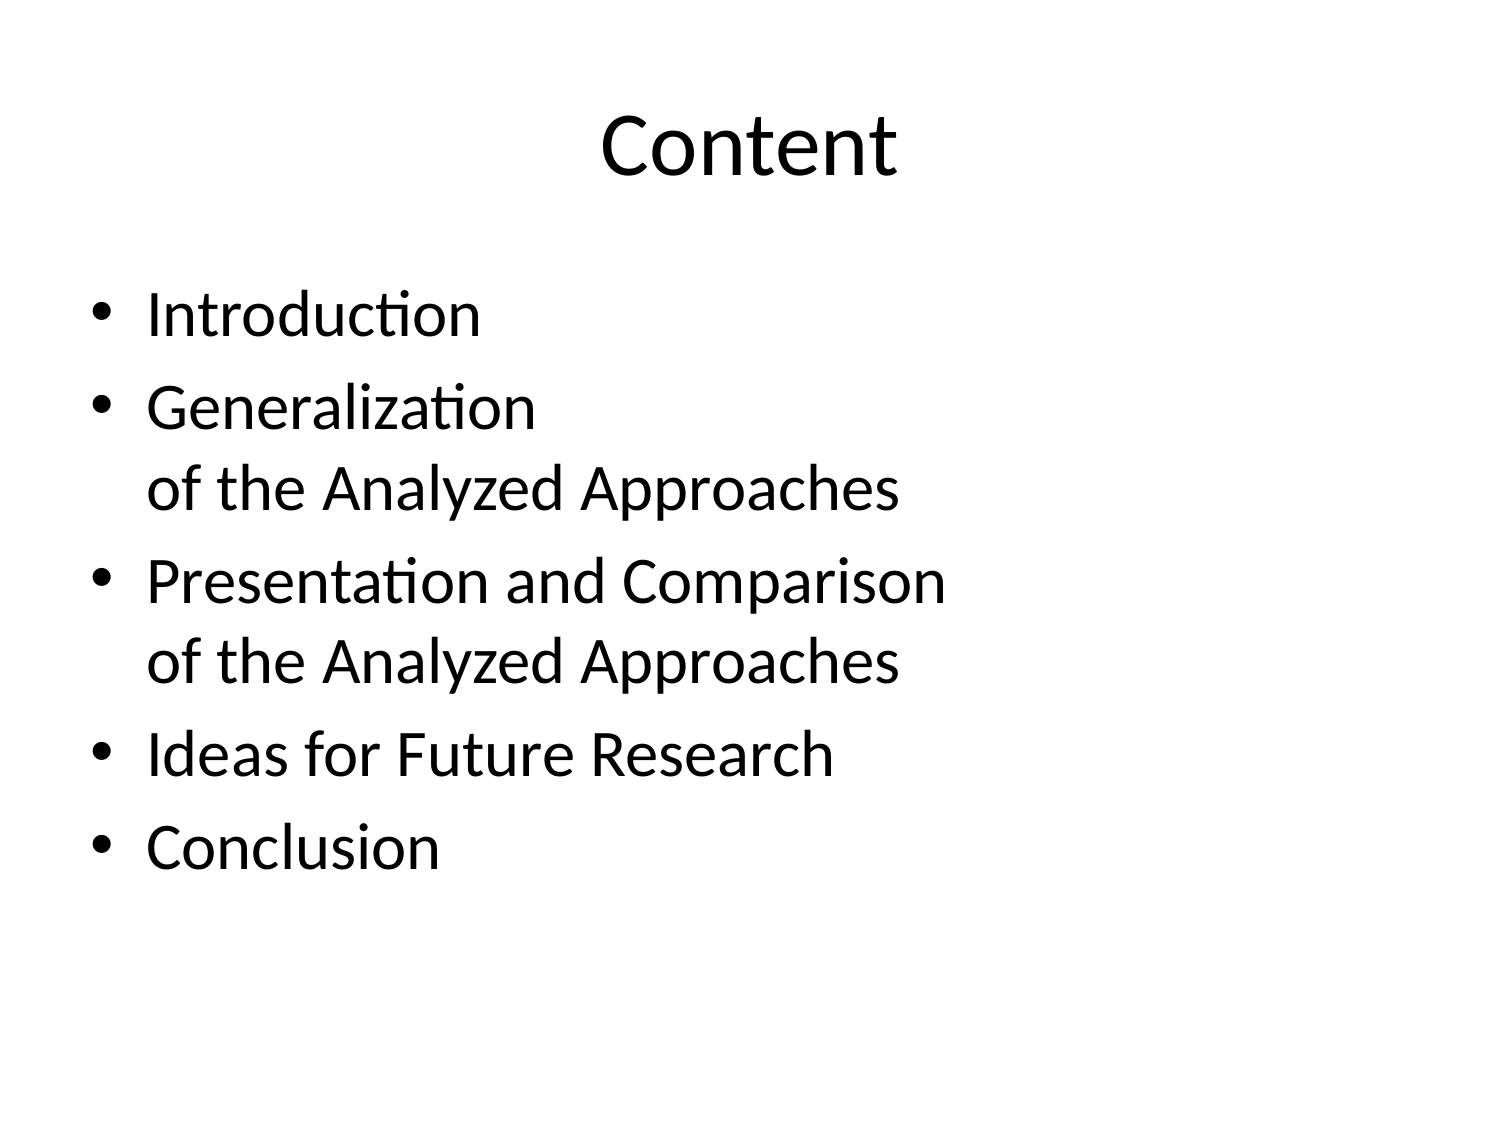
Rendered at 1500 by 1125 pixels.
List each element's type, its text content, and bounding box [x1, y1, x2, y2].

title Content [75, 45, 1425, 233]
list Introduction Generalization of the Analyzed Approaches Presentation and Comparison of the Analyzed Approaches Ideas for Future Research Conclusion [75, 262, 1425, 1005]
